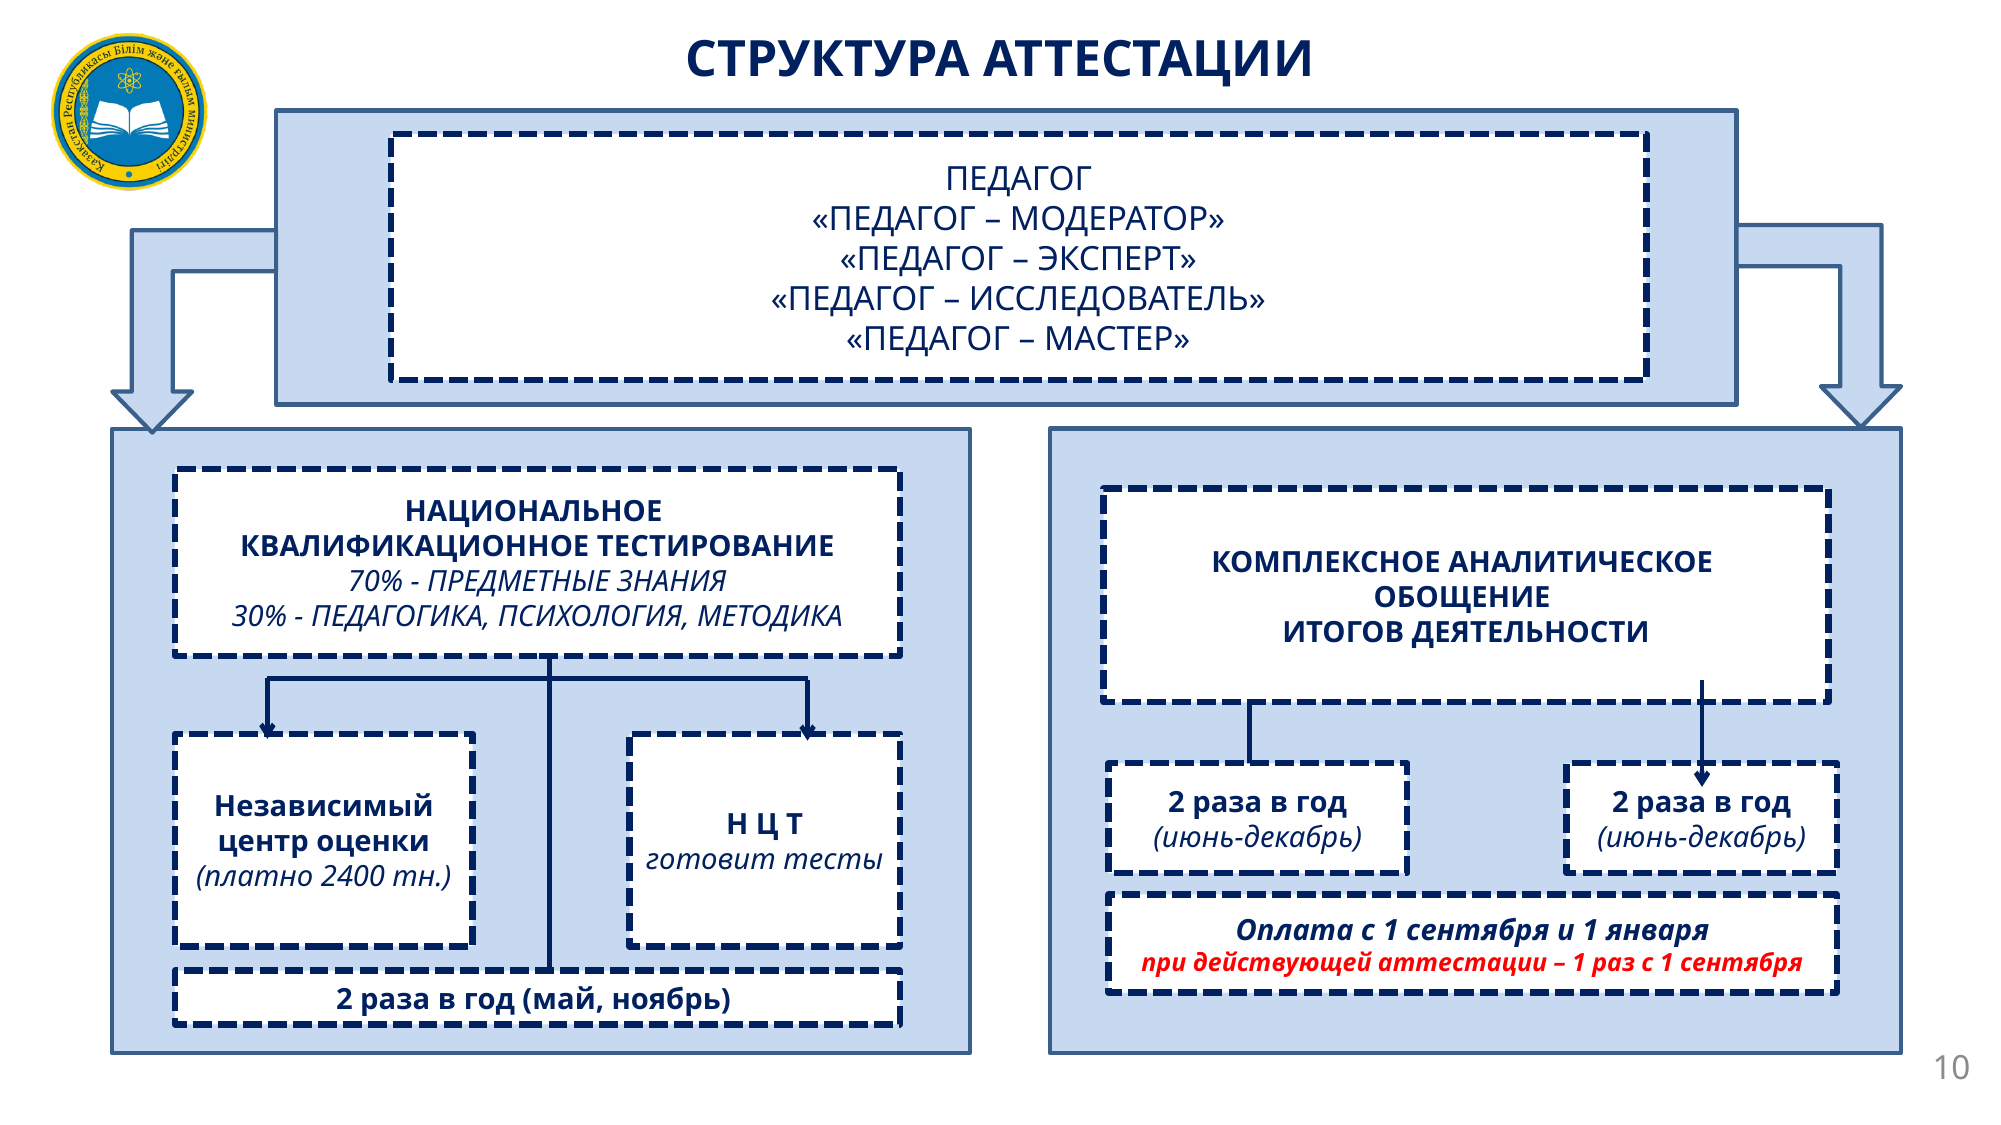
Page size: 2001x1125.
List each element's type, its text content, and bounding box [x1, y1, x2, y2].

text_box [274, 108, 1739, 407]
text_box [1048, 426, 1903, 1055]
text_box Н Ц Т готовит тесты [627, 732, 902, 949]
text_box 2 раза в год (июнь-декабрь) [1564, 761, 1839, 875]
text_box 2 раза в год (май, ноябрь) [173, 969, 902, 1026]
text_box [1734, 222, 1904, 430]
text_box ПЕДАГОГ «ПЕДАГОГ – МОДЕРАТОР» «ПЕДАГОГ – ЭКСПЕРТ» «ПЕДАГОГ – ИССЛЕДОВАТЕЛЬ» «ПЕДАГОГ – МАСТЕР» [389, 132, 1649, 382]
text_box [110, 427, 972, 1055]
slide_number 10 [1518, 1038, 1986, 1099]
text_box 2 раза в год (июнь-декабрь) [1106, 761, 1409, 875]
picture [18, 0, 238, 219]
text_box [110, 228, 279, 435]
text_box Оплата с 1 сентября и 1 января при действующей аттестации – 1 раз с 1 сентября [1106, 892, 1839, 995]
text_box КОМПЛЕКСНОЕ АНАЛИТИЧЕСКОЕ ОБОЩЕНИЕ ИТОГОВ ДЕЯТЕЛЬНОСТИ [1101, 486, 1831, 704]
text_box Независимый центр оценки (платно 2400 тн.) [173, 732, 475, 949]
text_box СТРУКТУРА АТТЕСТАЦИИ [243, 31, 1903, 82]
text_box НАЦИОНАЛЬНОЕ КВАЛИФИКАЦИОННОЕ ТЕСТИРОВАНИЕ 70% - ПРЕДМЕТНЫЕ ЗНАНИЯ 30% - ПЕДАГОГИКА, ПСИХОЛОГИЯ, МЕТОДИКА [173, 467, 902, 658]
